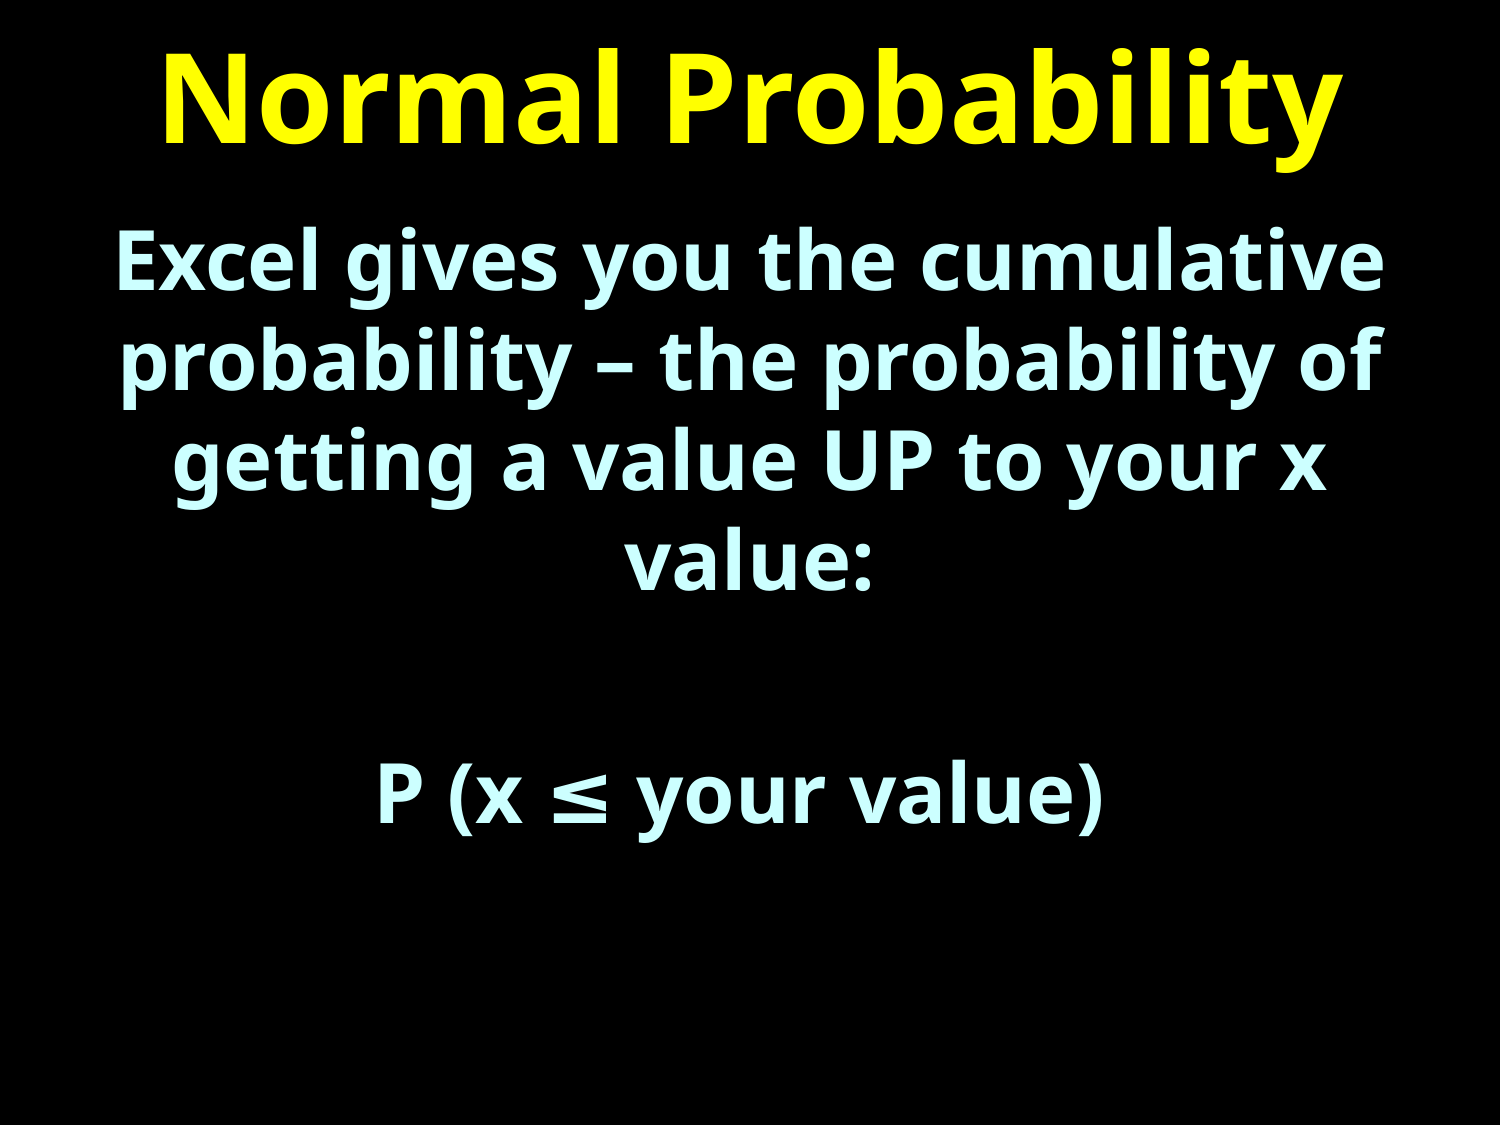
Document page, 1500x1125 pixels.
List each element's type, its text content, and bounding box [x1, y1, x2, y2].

list Excel gives you the cumulative probability – the probability of getting a value UP to your x value: P (x ≤ your value) [75, 200, 1425, 1125]
title Normal Probability [0, 0, 1500, 188]
